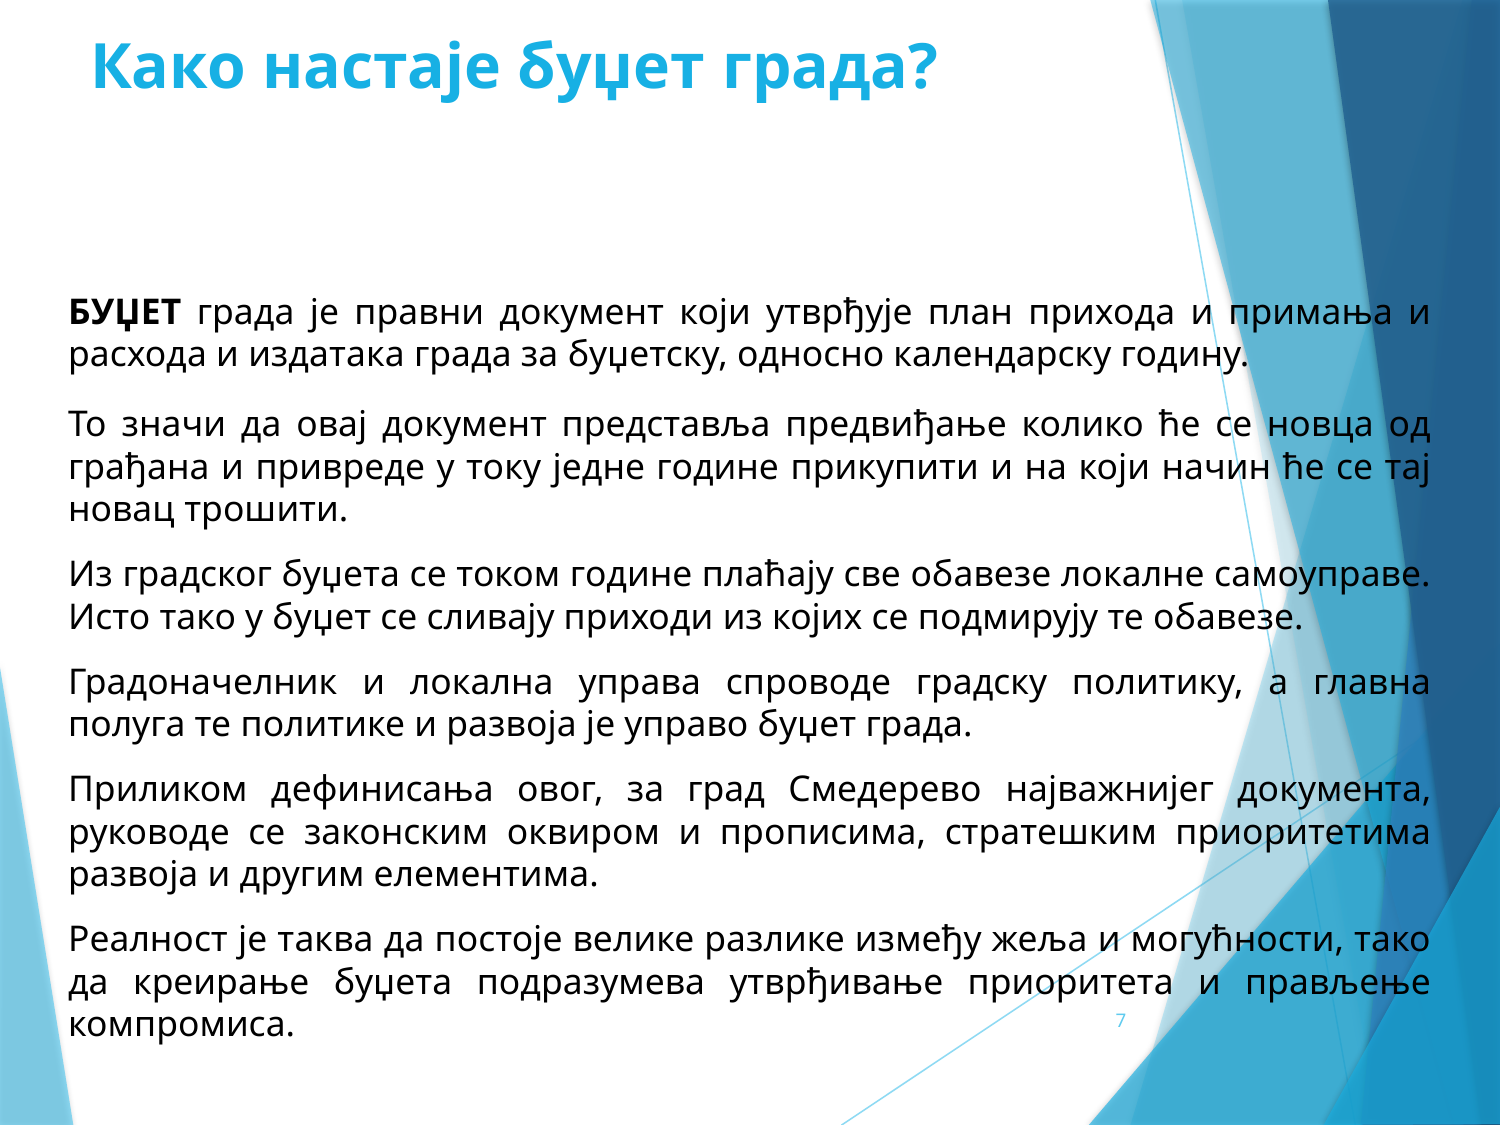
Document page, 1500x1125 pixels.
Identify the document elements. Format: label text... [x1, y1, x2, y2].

text_box БУЏЕТ града је правни документ који утврђује план прихода и примања и расхода и издатака града за буџетску, односно календарску годину. То значи да овај документ представља предвиђање колико ће се новца од грађана и привреде у току једне године прикупити и на који начин ће се тај новац трошити. Из градског буџета се током године плаћају све обавезе локалне самоуправе. Исто тако у буџет се сливају приходи из којих се подмирују те обавезе. Градоначелник и локална управа спроводе градску политику, а главна полуга те политике и развоја је управо буџет града. Приликом дефинисања овог, за град Смедерево најважнијег документа, руководе се законским оквиром и прописима, стратешким приоритетима развоја и другим елементима. Реалност је таква да постоје велике разлике између жеља и могућности, тако да креирање буџета подразумева утврђивање приоритета и прављење компромиса. [53, 281, 1447, 1052]
title Како настаје буџет града? [75, 18, 1425, 185]
